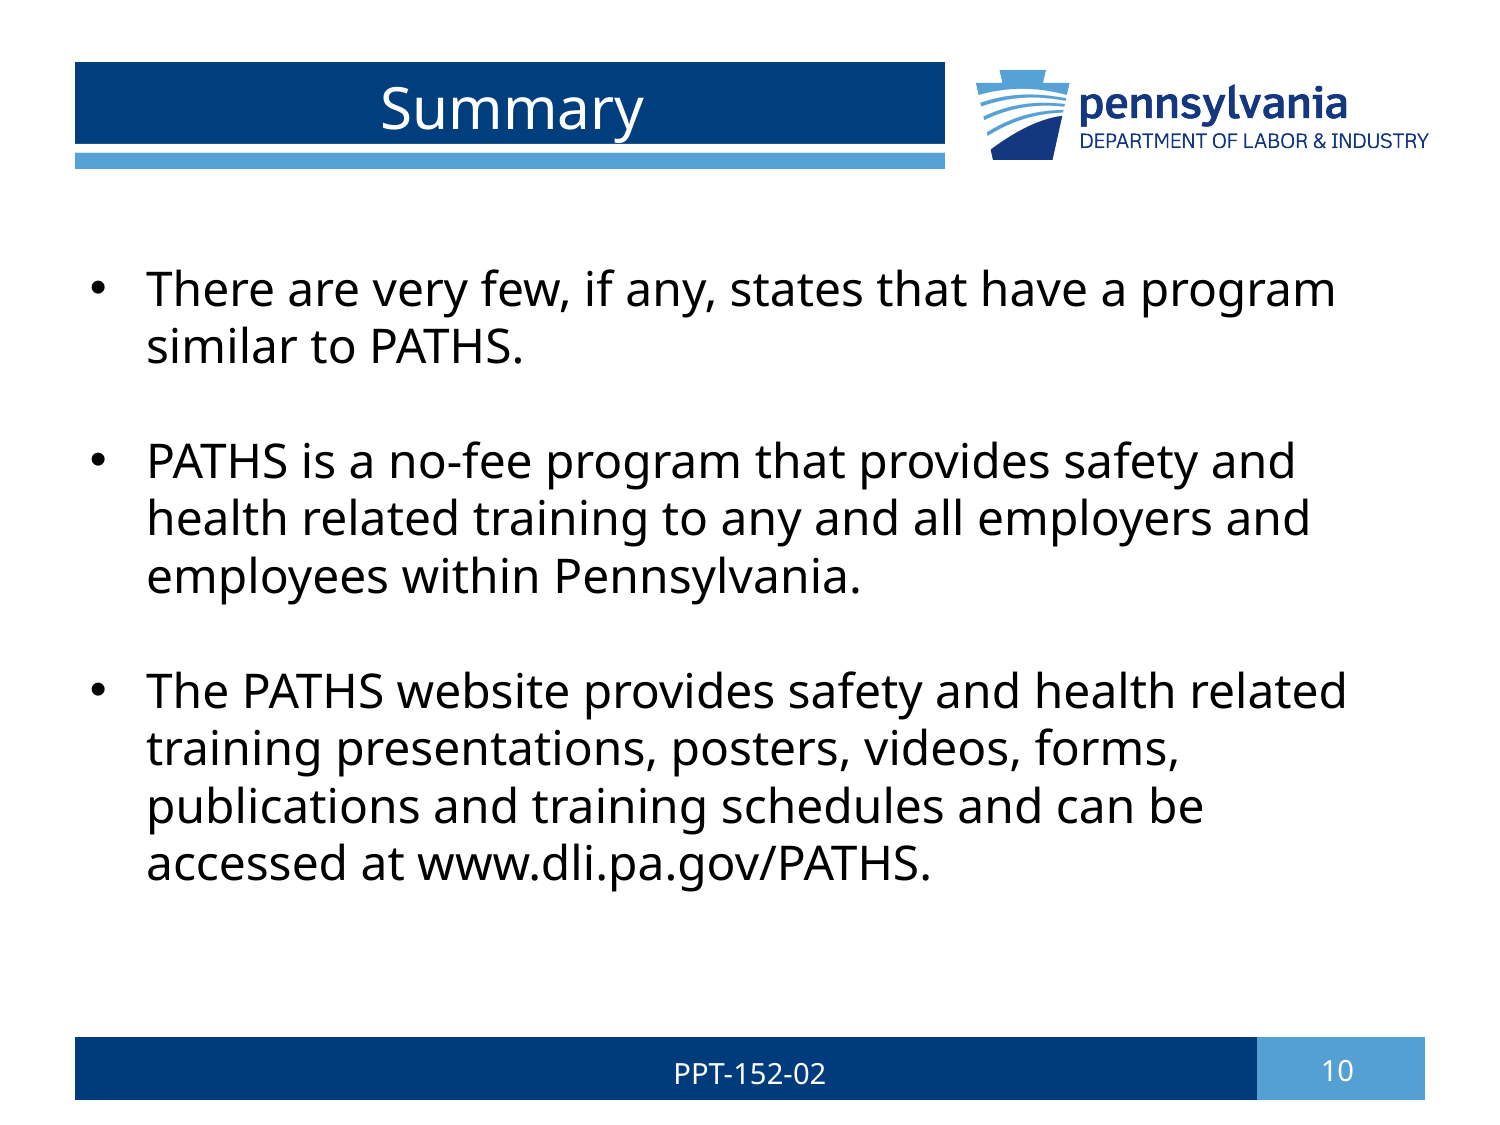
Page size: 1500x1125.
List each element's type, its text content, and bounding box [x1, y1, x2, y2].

text_box There are very few, if any, states that have a program similar to PATHS. PATHS is a no-fee program that provides safety and health related training to any and all employers and employees within Pennsylvania. The PATHS website provides safety and health related training presentations, posters, videos, forms, publications and training schedules and can be accessed at www.dli.pa.gov/PATHS. [74, 250, 1425, 898]
title Summary [75, 62, 950, 150]
footer PPT-152-02 [512, 1042, 988, 1103]
picture [75, 1037, 1425, 1100]
slide_number 10 [1250, 1042, 1425, 1103]
picture [75, 62, 1429, 169]
